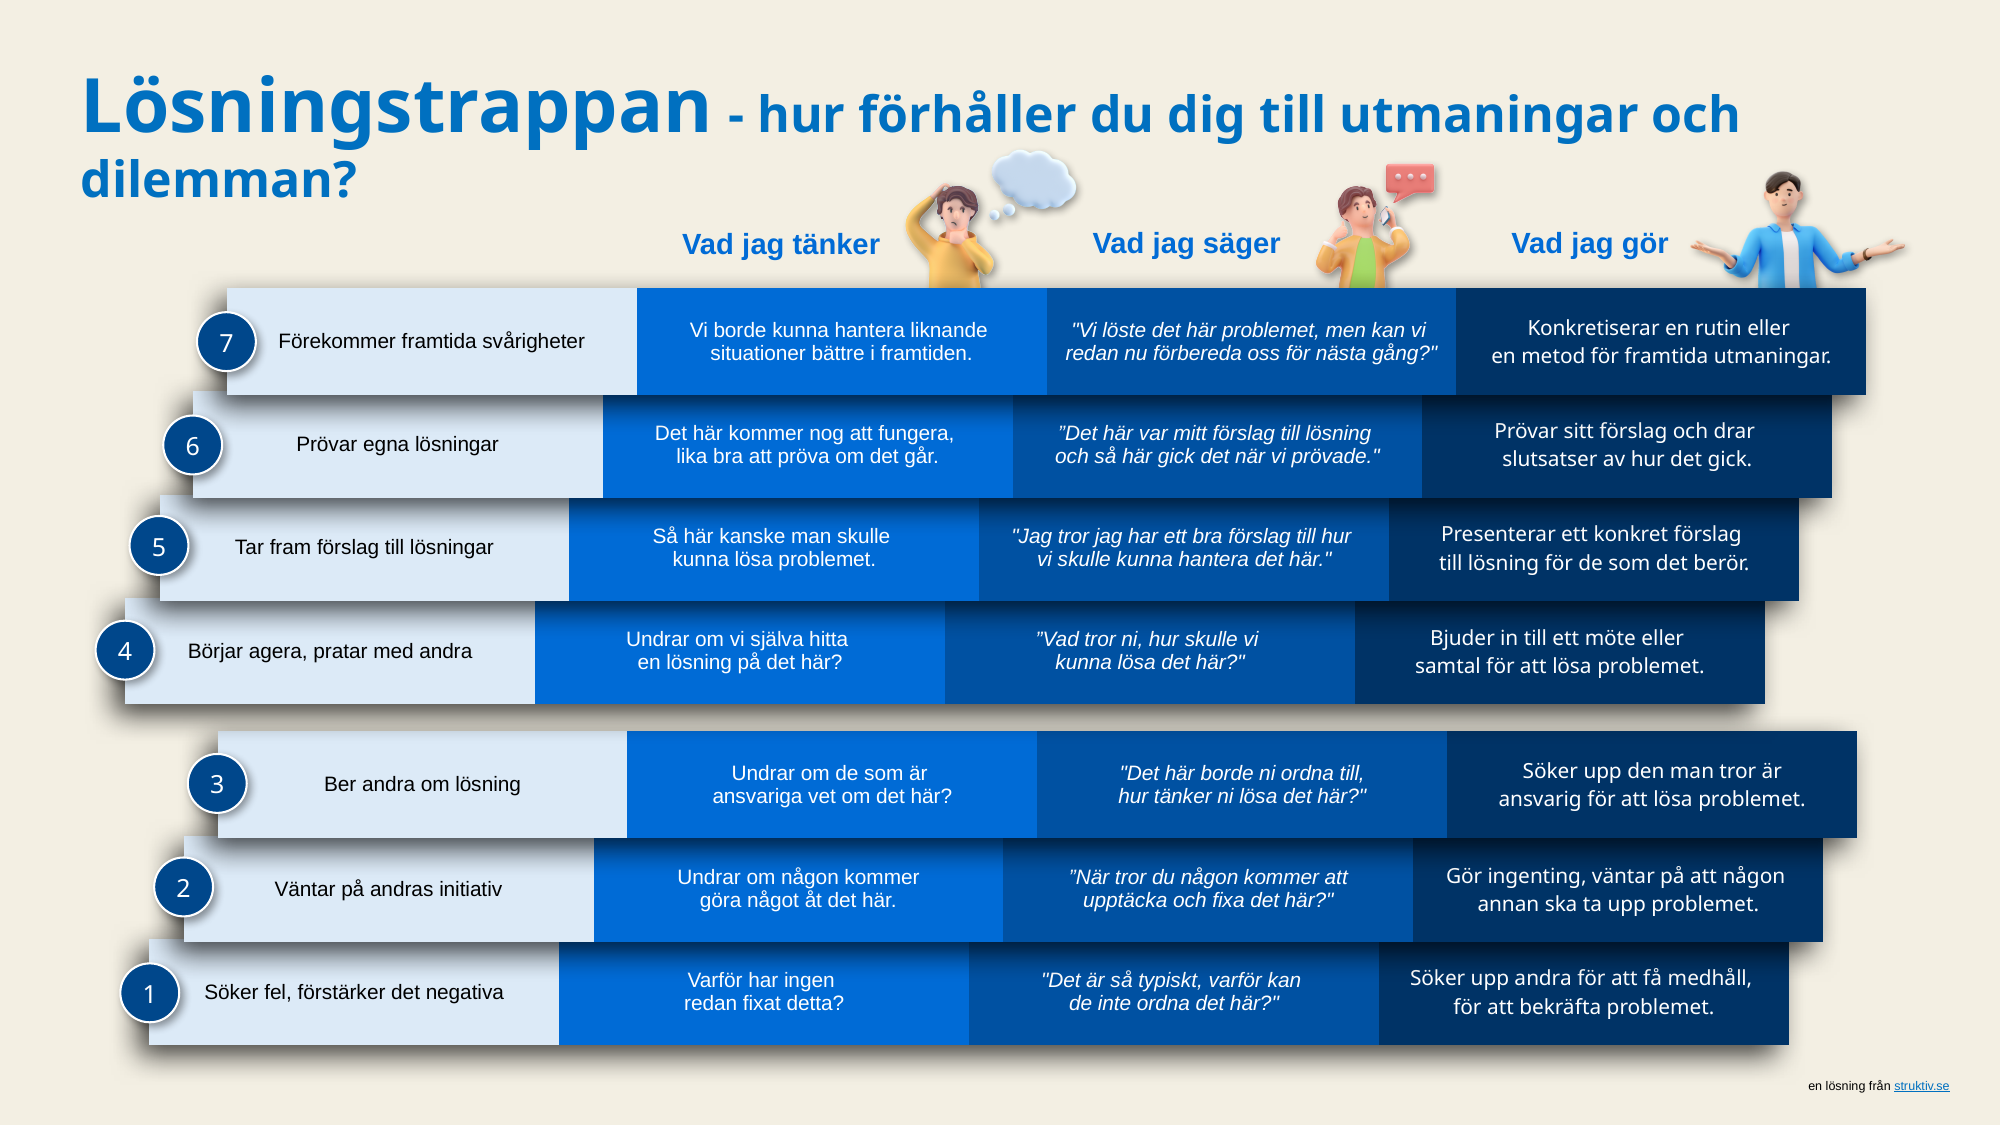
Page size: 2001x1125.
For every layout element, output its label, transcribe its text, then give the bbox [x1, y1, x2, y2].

table_header Varför har ingen redan fixat detta? [559, 976, 969, 1045]
table_header Söker fel, förstärker det negativa [149, 975, 559, 1045]
table_header ”När tror du någon kommer att upptäcka och fixa det här?" [1003, 872, 1413, 942]
table_header Bjuder in till ett möte eller samtal för att lösa problemet. [1355, 633, 1765, 704]
text_box Lösningstrappan - hur förhåller du dig till utmaningar och dilemman? [66, 50, 1891, 215]
text_box Vad jag gör [1496, 217, 1676, 267]
table_header Det här kommer nog att fungera, lika bra att pröva om det går. [603, 429, 1013, 498]
table_header "Vi löste det här problemet, men kan vi redan nu förbereda oss för nästa gång?" [1047, 288, 1456, 395]
text_box 2 [152, 855, 215, 918]
table_header Väntar på andras initiativ [184, 871, 594, 942]
text_box 4 [93, 619, 157, 682]
table_header Vi borde kunna hantera liknande situationer bättre i framtiden. [637, 288, 1047, 395]
text_box 5 [127, 514, 191, 577]
table_header "Jag tror jag har ett bra förslag till hur vi skulle kunna hantera det här." [979, 530, 1389, 601]
table_header Prövar sitt förslag och drar slutsatser av hur det gick. [1422, 429, 1832, 498]
table_header Undrar om någon kommer göra något åt det här. [594, 872, 1003, 942]
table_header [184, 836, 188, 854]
table_header Börjar agera, pratar med andra [125, 633, 535, 704]
picture [1275, 150, 1459, 305]
table_header Presenterar ett konkret förslag till lösning för de som det berör. [1389, 530, 1799, 601]
table_header Ber andra om lösning [218, 738, 627, 838]
picture [1676, 155, 1922, 329]
table_header Förekommer framtida svårigheter [227, 288, 637, 395]
text_box 7 [195, 310, 258, 373]
table_header Konkretiserar en rutin eller en metod för framtida utmaningar. [1456, 288, 1866, 395]
text_box Vad jag tänker [667, 217, 892, 268]
table_header Söker upp andra för att få medhåll, för att bekräfta problemet. [1379, 976, 1789, 1045]
text_box Vad jag säger [1083, 217, 1275, 267]
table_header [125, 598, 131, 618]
table_header Söker upp den man tror är ansvarig för att lösa problemet. [1447, 731, 1857, 838]
text_box 3 [186, 752, 249, 815]
text_box 6 [161, 413, 224, 477]
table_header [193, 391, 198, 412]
table_header ”Vad tror ni, hur skulle vi kunna lösa det här?" [945, 633, 1355, 704]
table_header Undrar om de som är ansvariga vet om det här? [627, 738, 1037, 838]
table_header Tar fram förslag till lösningar [160, 530, 569, 601]
table_header Undrar om vi själva hitta en lösning på det här? [535, 633, 945, 704]
table_header Gör ingenting, väntar på att någon annan ska ta upp problemet. [1413, 872, 1823, 942]
table_header "Det är så typiskt, varför kan de inte ordna det här?" [969, 976, 1379, 1045]
picture [892, 128, 1083, 321]
table_header "Det här borde ni ordna till, hur tänker ni lösa det här?" [1037, 738, 1447, 838]
table_header ”Det här var mitt förslag till lösning och så här gick det när vi prövade." [1013, 429, 1422, 498]
text_box en lösning från struktiv.se [1793, 1070, 1965, 1101]
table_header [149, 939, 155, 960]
text_box 1 [118, 961, 181, 1024]
table_header Så här kanske man skulle kunna lösa problemet. [569, 530, 979, 601]
table_header Prövar egna lösningar [193, 428, 603, 498]
